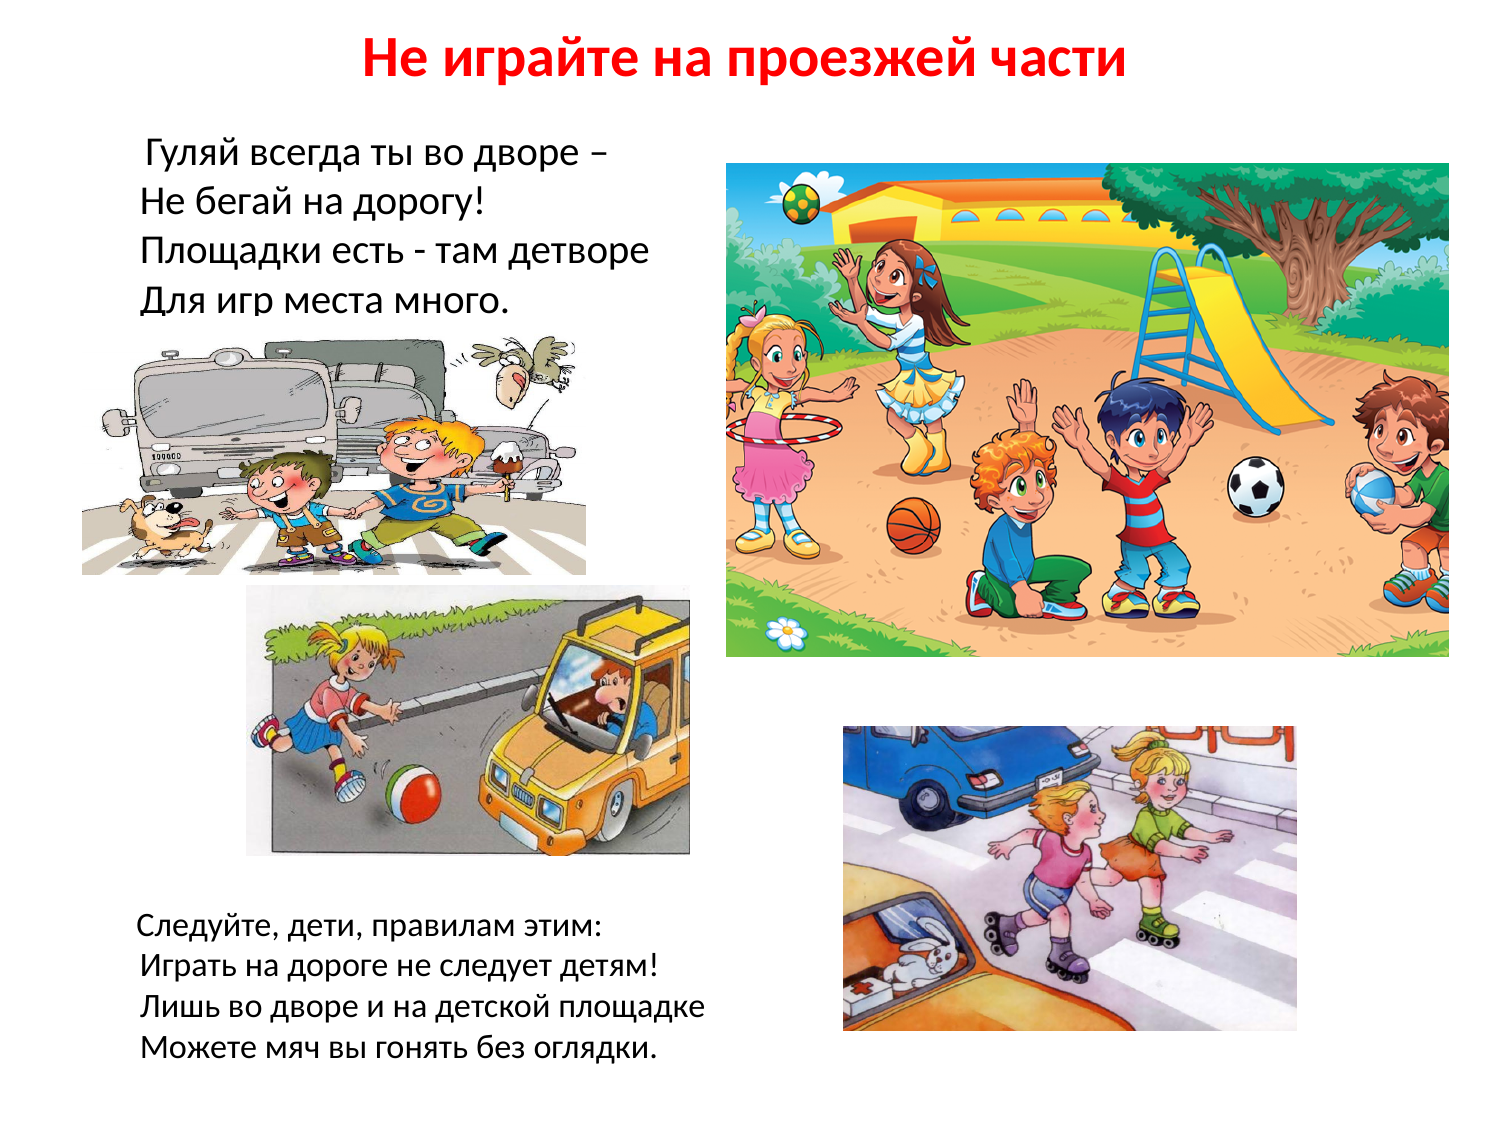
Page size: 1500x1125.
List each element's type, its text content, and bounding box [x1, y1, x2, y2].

picture [245, 585, 690, 856]
title Не играйте на проезжей части [70, 46, 1421, 129]
picture [726, 163, 1449, 657]
picture [81, 316, 587, 575]
picture [843, 726, 1298, 1031]
list Гуляй всегда ты во дворе – Не бегай на дорогу! Площадки есть - там детворе Для игр места много. Следуйте, дети, правилам этим: Играть на дороге не следует детям! Лишь во дворе и на детской площадке Можете мяч вы гонять без оглядки. [75, 117, 1425, 1079]
